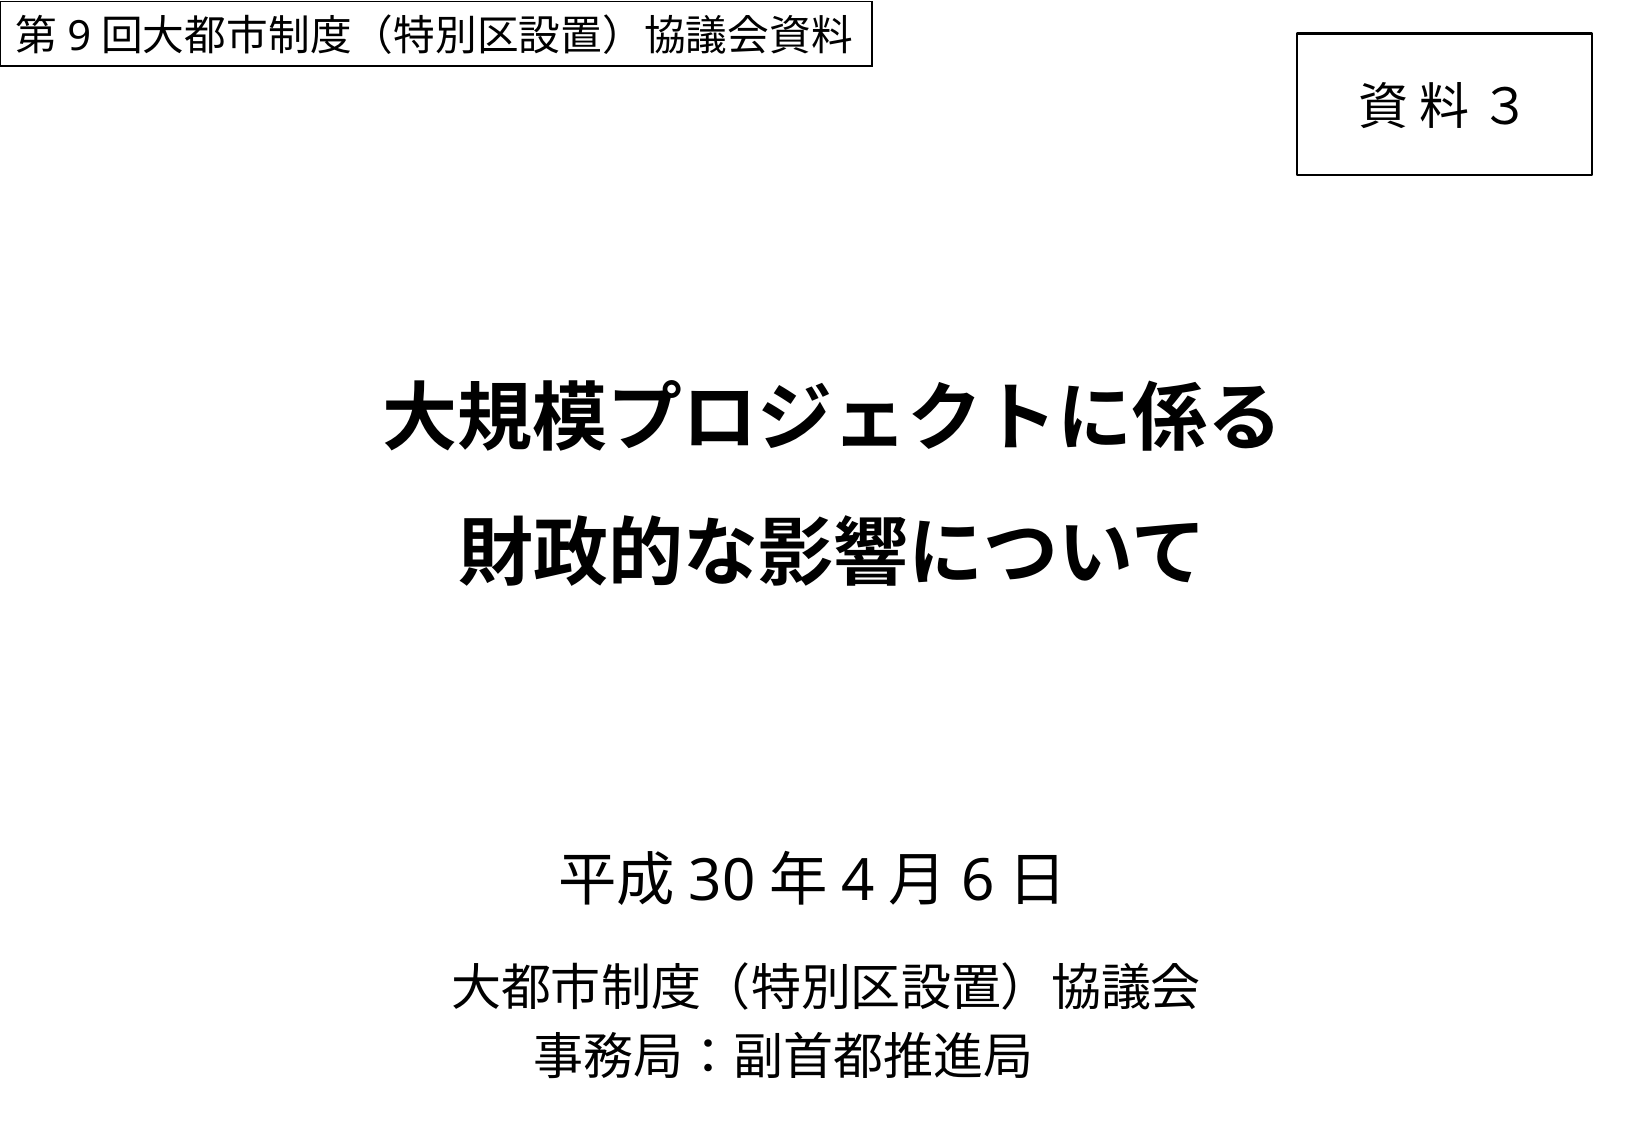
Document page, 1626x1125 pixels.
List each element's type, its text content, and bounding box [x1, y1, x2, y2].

text_box 平成30年4月6日 大都市制度（特別区設置）協議会 事務局：副首都推進局 [0, 820, 1625, 1108]
text_box 大規模プロジェクトに係る 財政的な影響について [88, 465, 1578, 589]
text_box 第9回大都市制度（特別区設置）協議会資料 [0, 1, 873, 67]
text_box 資 料 ３ [1295, 31, 1594, 177]
